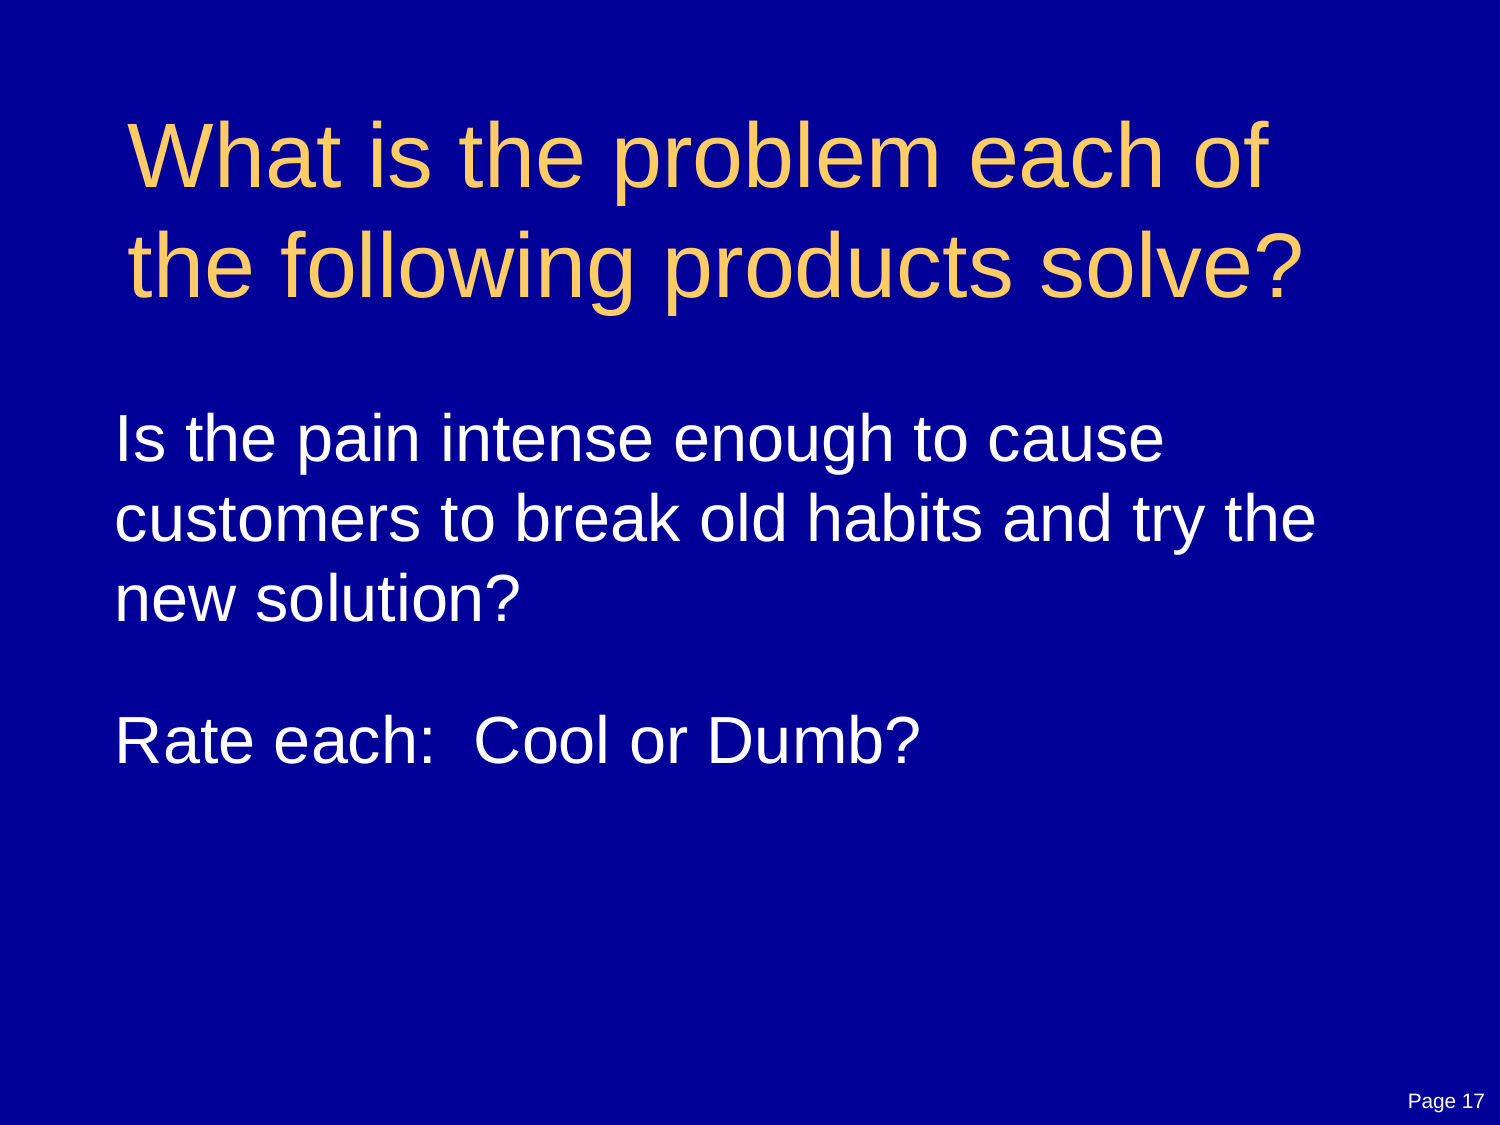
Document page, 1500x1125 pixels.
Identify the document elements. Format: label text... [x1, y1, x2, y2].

slide_number Page 17 [1187, 1062, 1500, 1125]
title What is the problem each of the following products solve? [112, 99, 1388, 313]
list Is the pain intense enough to cause customers to break old habits and try the new solution? Rate each: Cool or Dumb? [99, 387, 1453, 1063]
